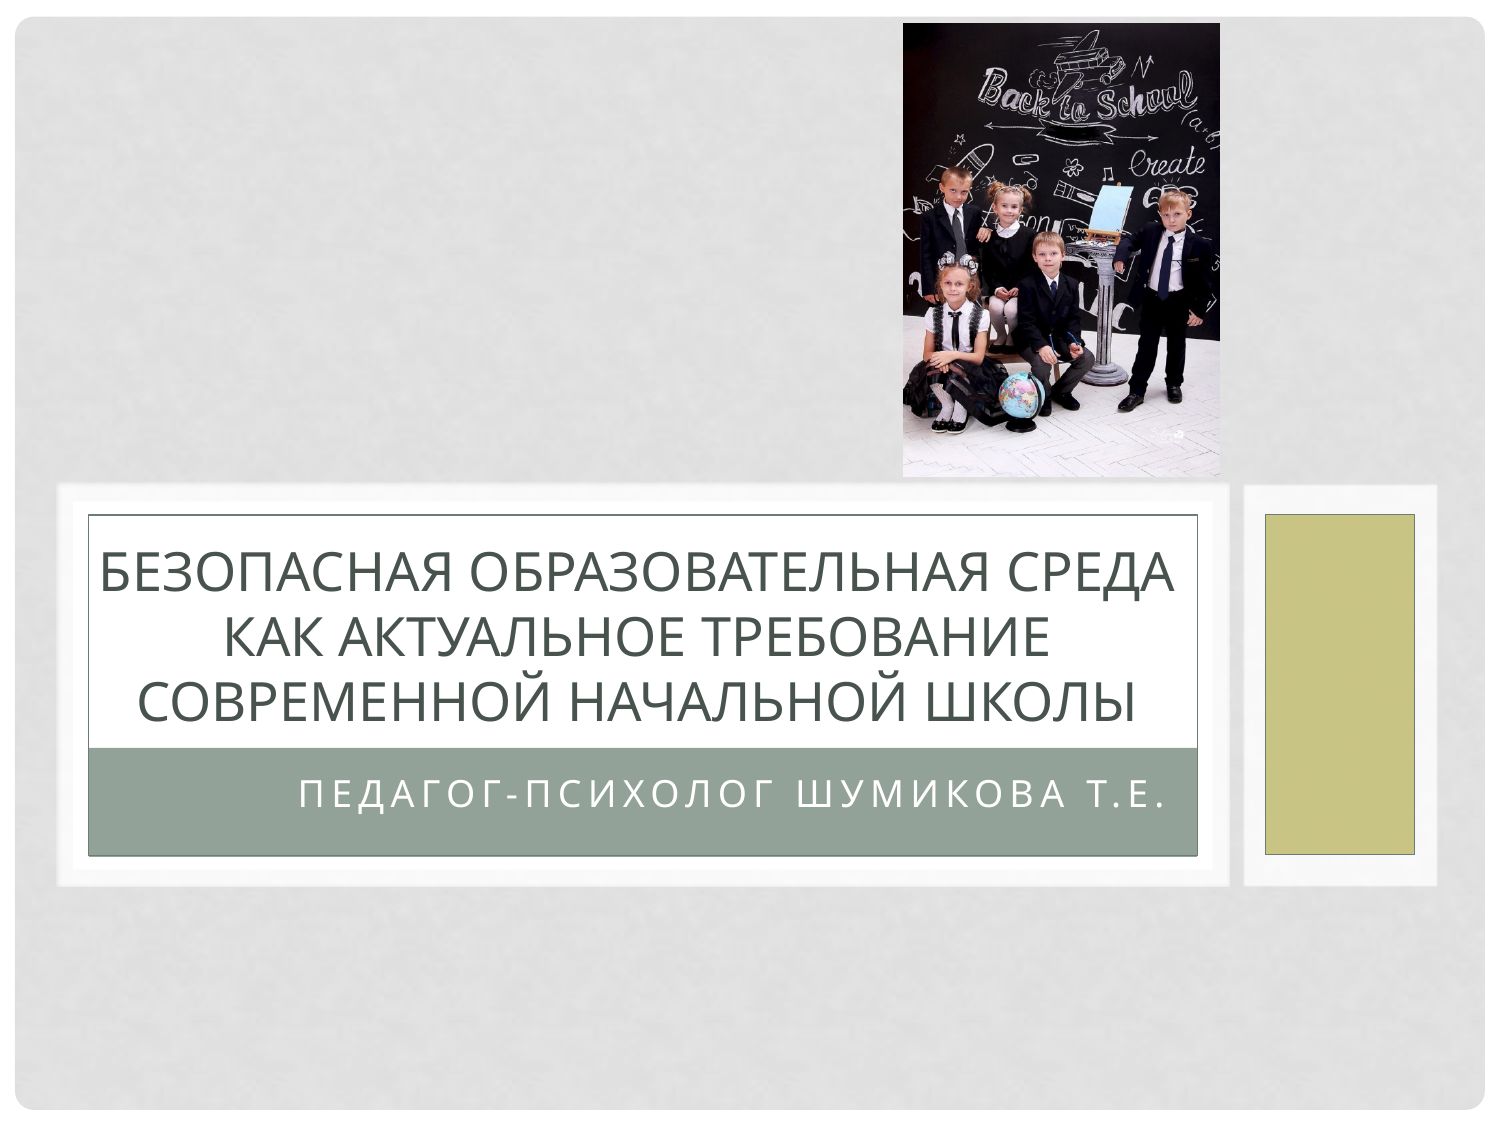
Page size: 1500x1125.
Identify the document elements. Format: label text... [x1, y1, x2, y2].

subtitle Педагог-психолог Шумикова Т.Е. [105, 762, 1181, 838]
picture [903, 23, 1220, 478]
title Безопасная образовательная среда как актуальное требование современной начальной школы [64, 491, 1211, 740]
